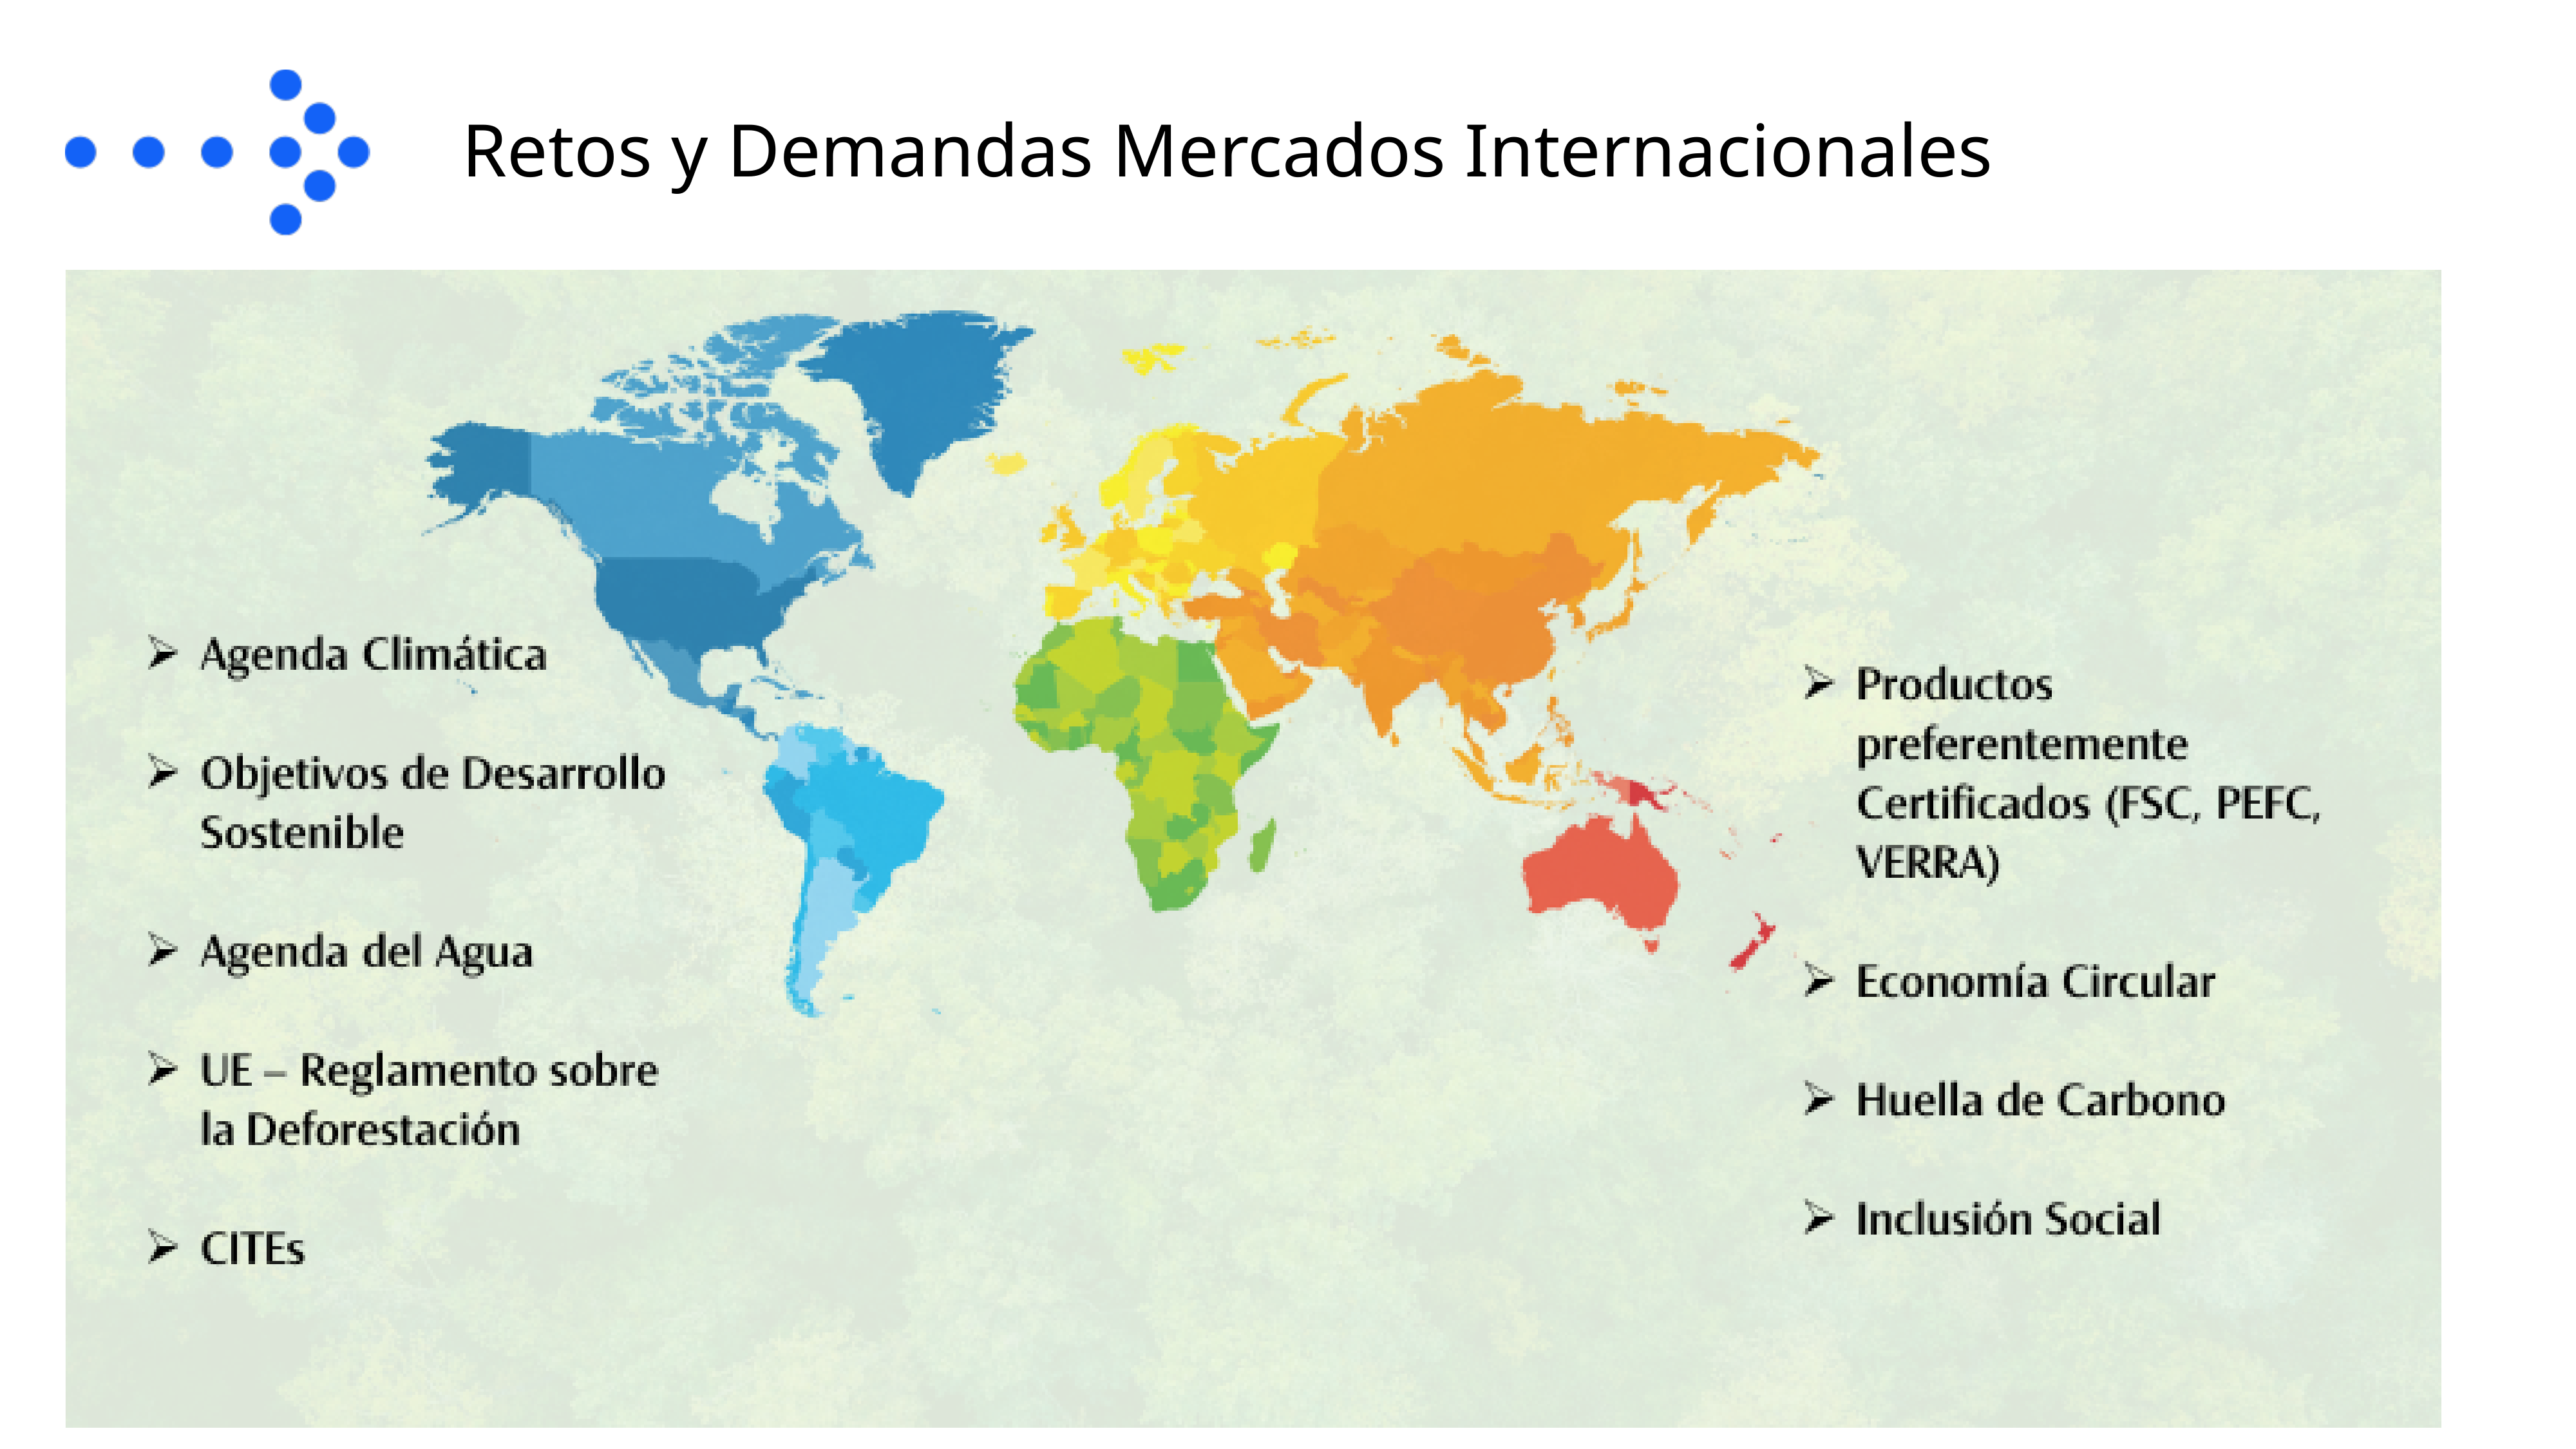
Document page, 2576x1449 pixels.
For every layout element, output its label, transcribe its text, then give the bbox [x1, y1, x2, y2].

picture [65, 69, 370, 237]
picture [65, 270, 2442, 1428]
text_box Retos y Demandas Mercados Internacionales [457, 108, 2281, 198]
